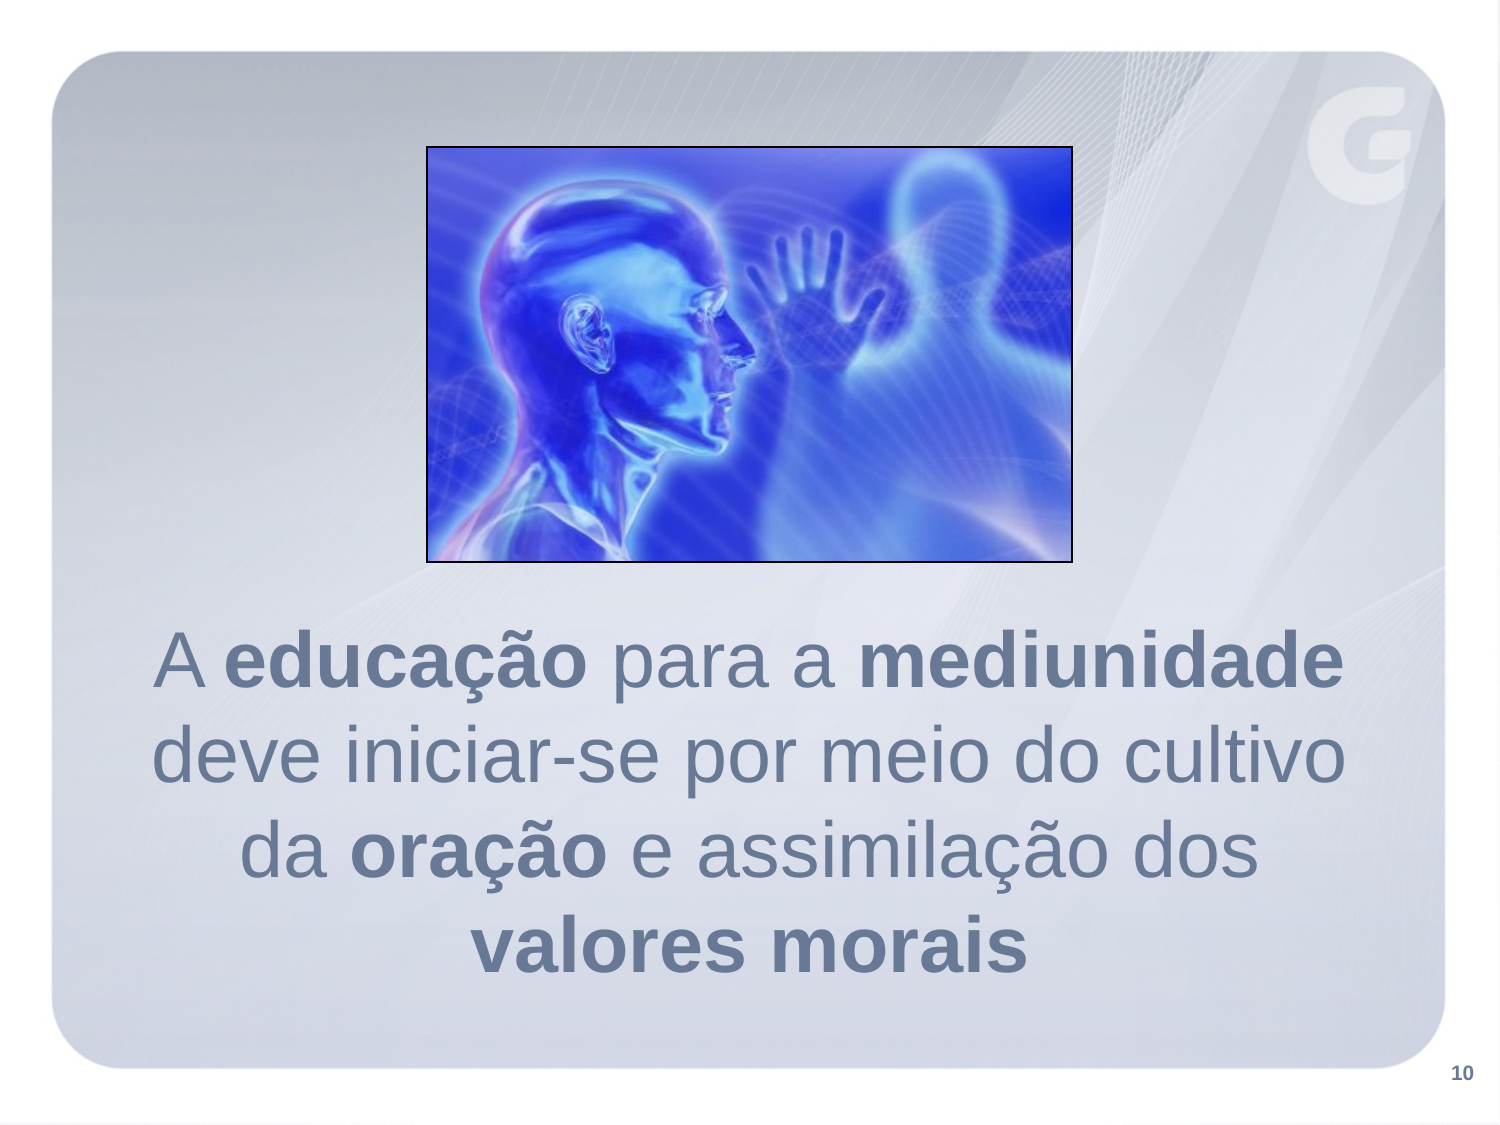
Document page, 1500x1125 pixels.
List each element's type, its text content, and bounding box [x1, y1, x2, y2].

list A educação para a mediunidade deve iniciar-se por meio do cultivo da oração e assimilação dos valores morais [125, 599, 1375, 976]
text_box 10 [1132, 1051, 1483, 1094]
picture [0, 0, 1500, 1125]
